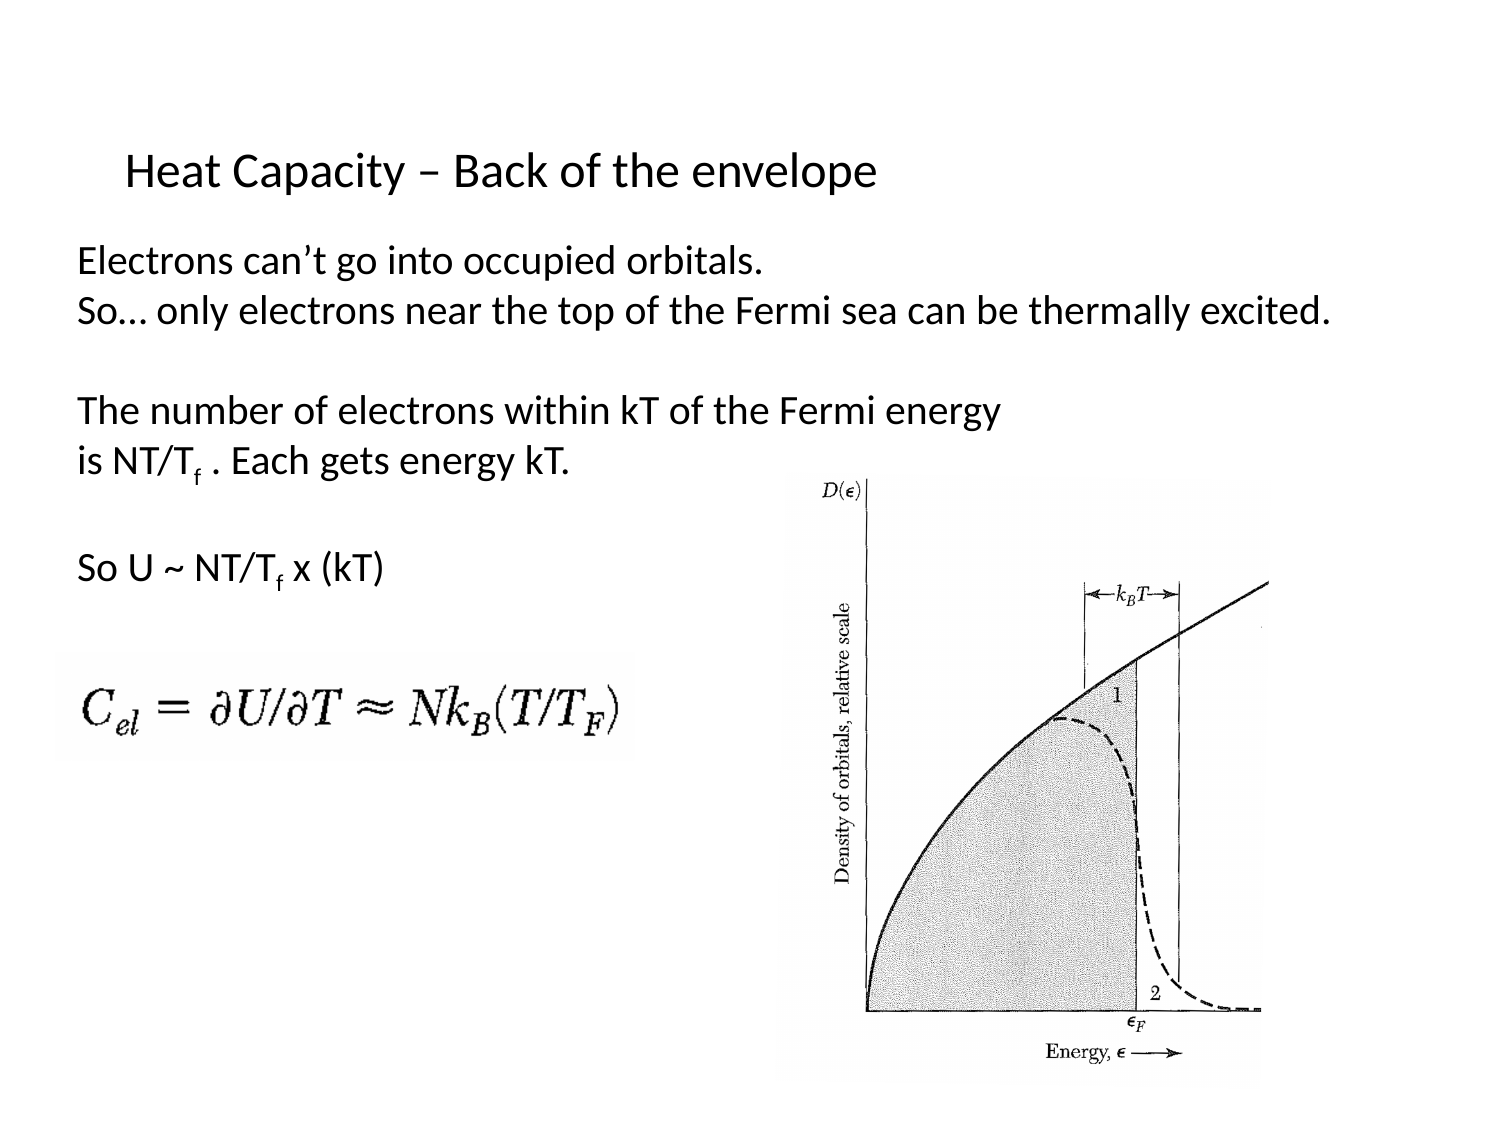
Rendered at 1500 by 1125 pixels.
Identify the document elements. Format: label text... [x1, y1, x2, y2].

text_box Heat Capacity – Back of the envelope [109, 130, 894, 206]
picture [55, 652, 636, 762]
text_box Electrons can’t go into occupied orbitals. So… only electrons near the top of the Fermi sea can be thermally excited. The number of electrons within kT of the Fermi energy is NT/Tf . Each gets energy kT. So U ~ NT/Tf x (kT) [62, 225, 1348, 604]
picture [777, 473, 1271, 1089]
